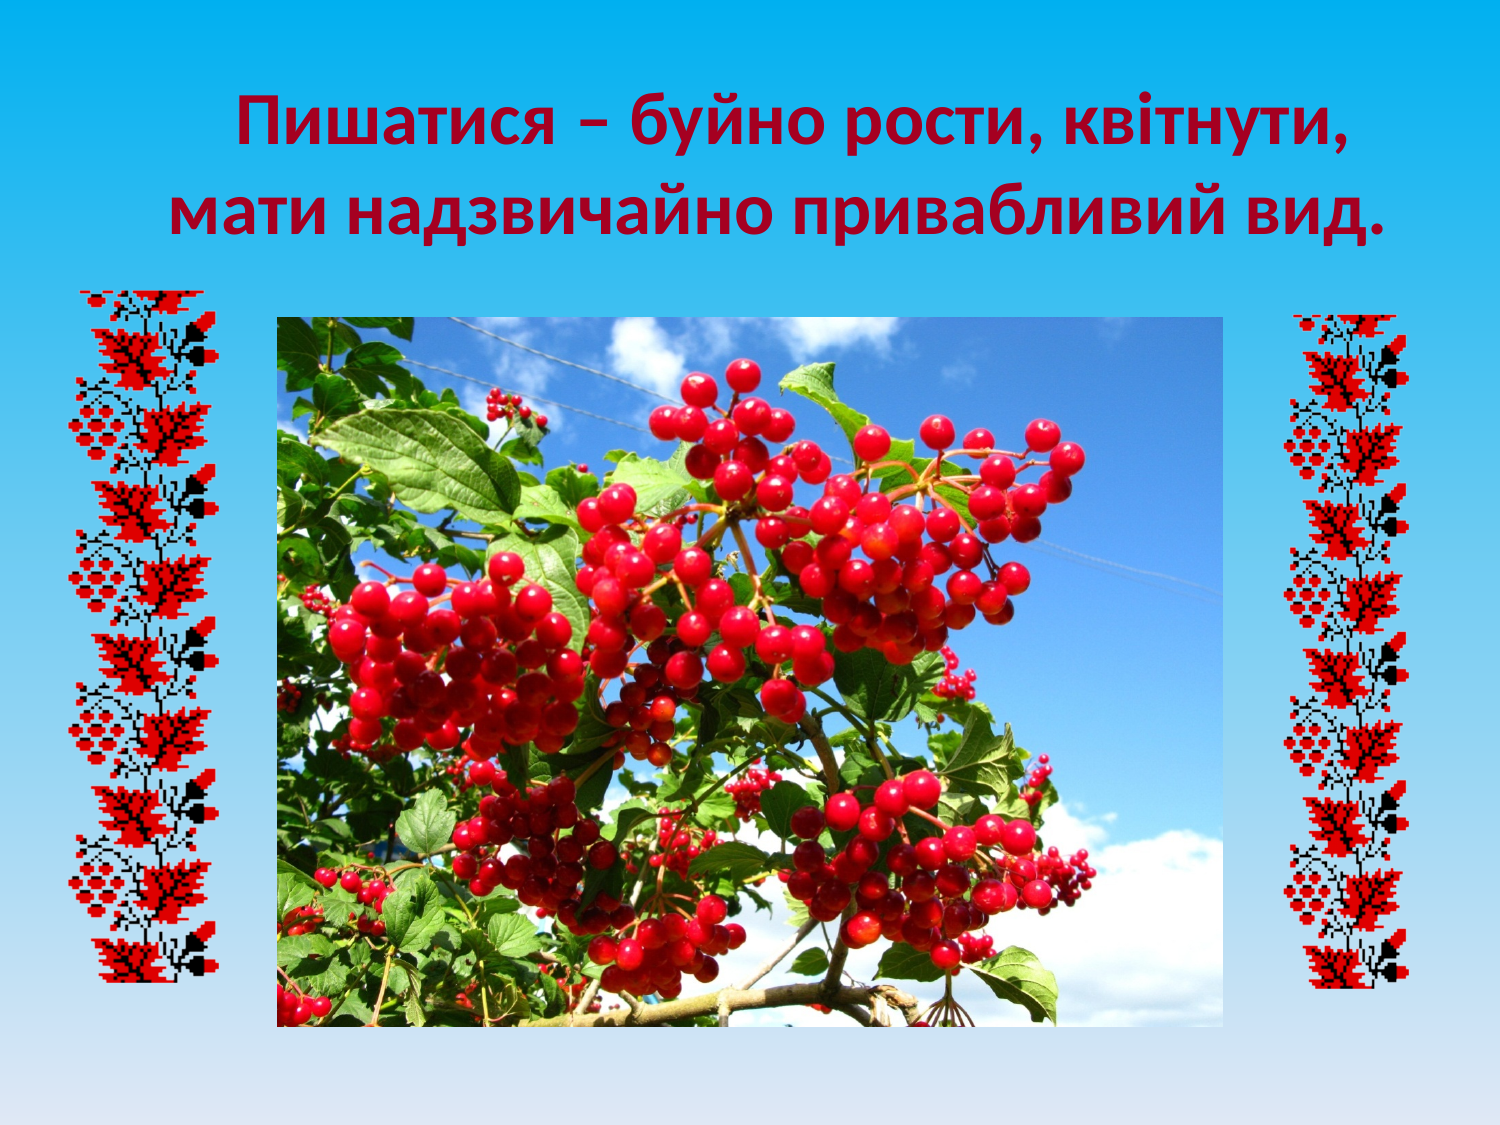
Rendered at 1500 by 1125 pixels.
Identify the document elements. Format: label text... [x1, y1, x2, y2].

picture [0, 291, 1500, 1027]
text_box Пишатися – буйно рости, квітнути, мати надзвичайно привабливий вид. [153, 62, 1404, 258]
